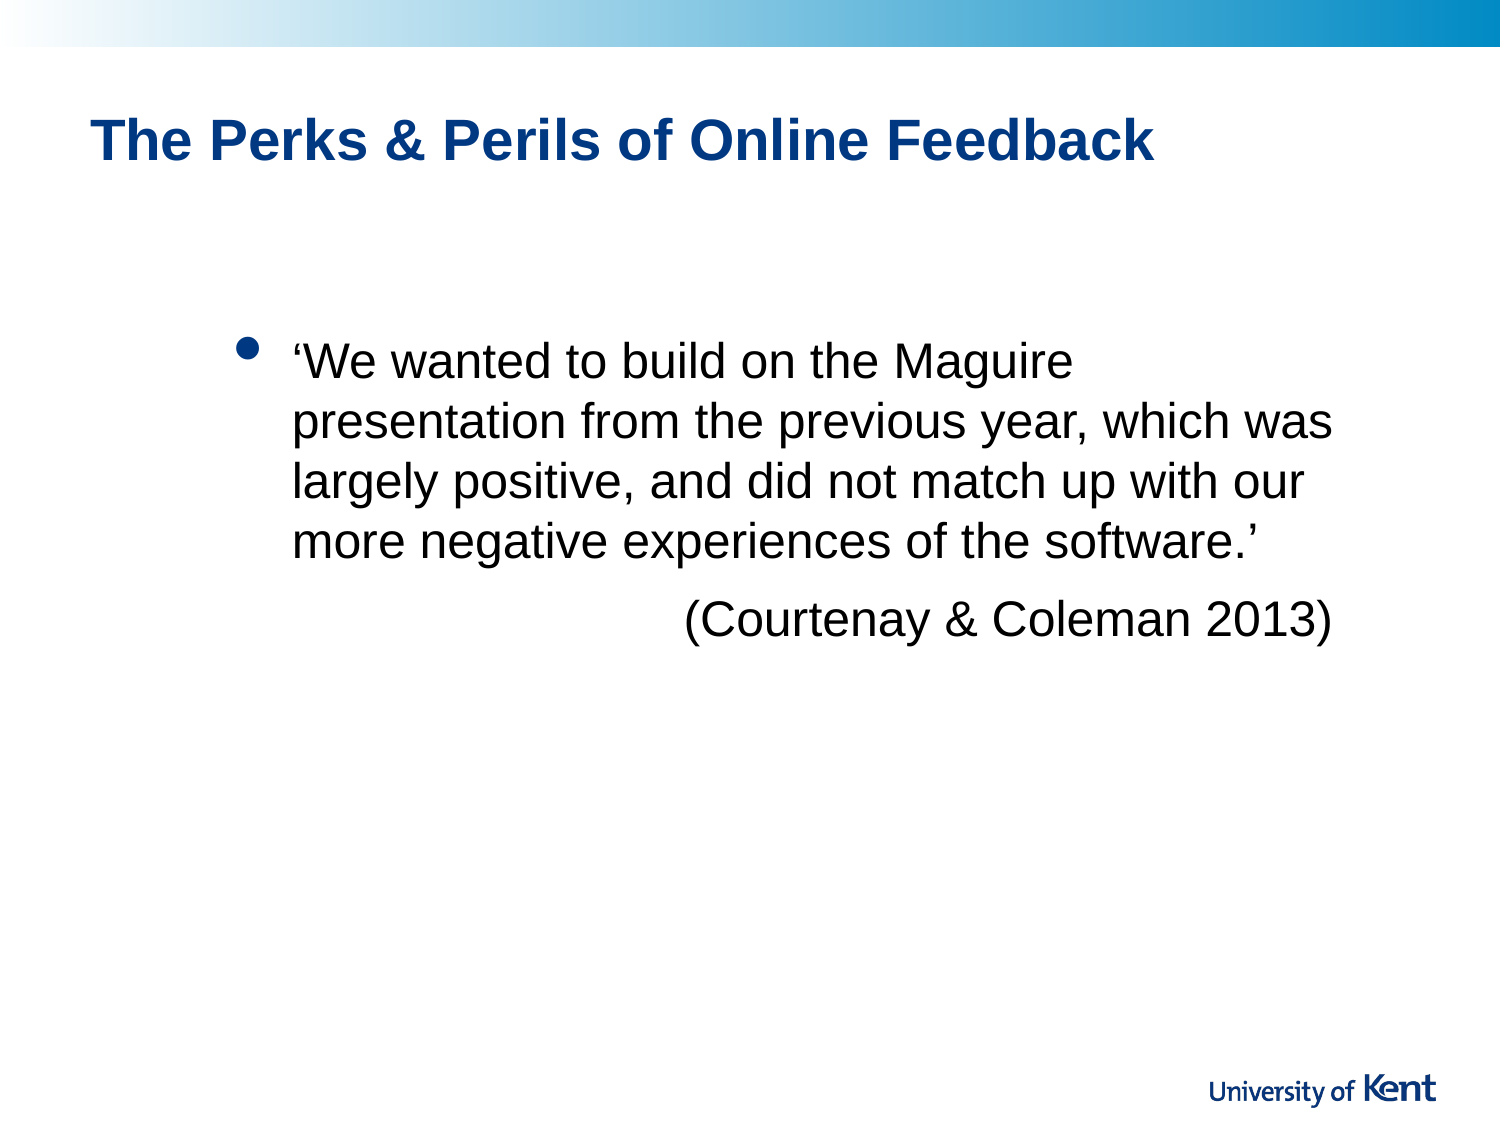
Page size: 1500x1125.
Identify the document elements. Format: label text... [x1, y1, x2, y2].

picture [1400, 0, 1404, 47]
title The Perks & Perils of Online Feedback [75, 90, 1436, 185]
picture [1210, 1074, 1436, 1108]
list ‘We wanted to build on the Maguire presentation from the previous year, which was largely positive, and did not match up with our more negative experiences of the software.’ (Courtenay & Coleman 2013) [218, 243, 1365, 1047]
